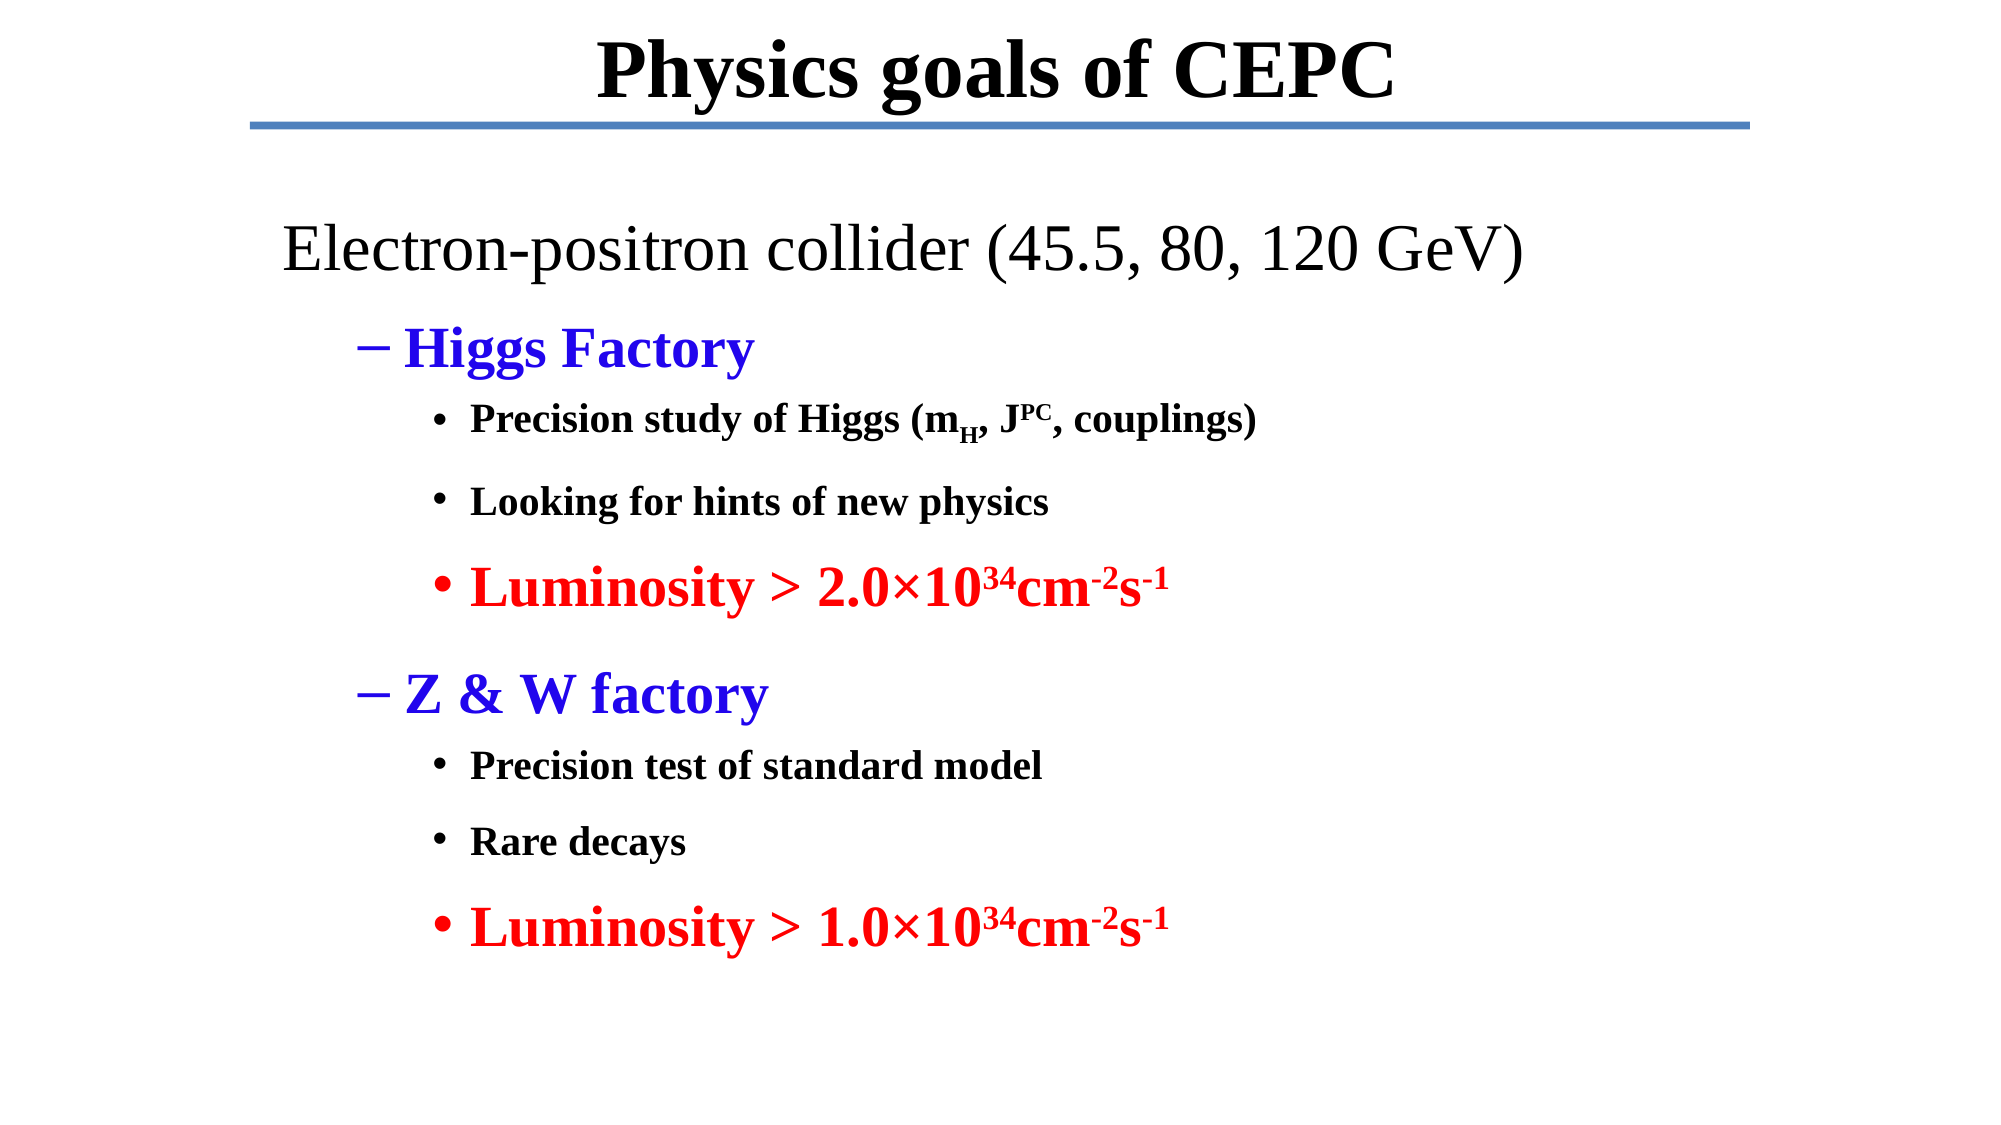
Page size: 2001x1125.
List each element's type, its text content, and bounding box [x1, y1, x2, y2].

title Physics goals of CEPC [314, 126, 1681, 130]
title Physics goals of CEPC [314, 0, 1681, 125]
list Electron-positron collider (45.5, 80, 120 GeV) Higgs Factory Precision study of Higgs (mH, JPC, couplings) Looking for hints of new physics Luminosity > 2.0×1034cm-2s-1 Z & W factory Precision test of standard model Rare decays Luminosity > 1.0×1034cm-2s-1 [267, 196, 1780, 1059]
